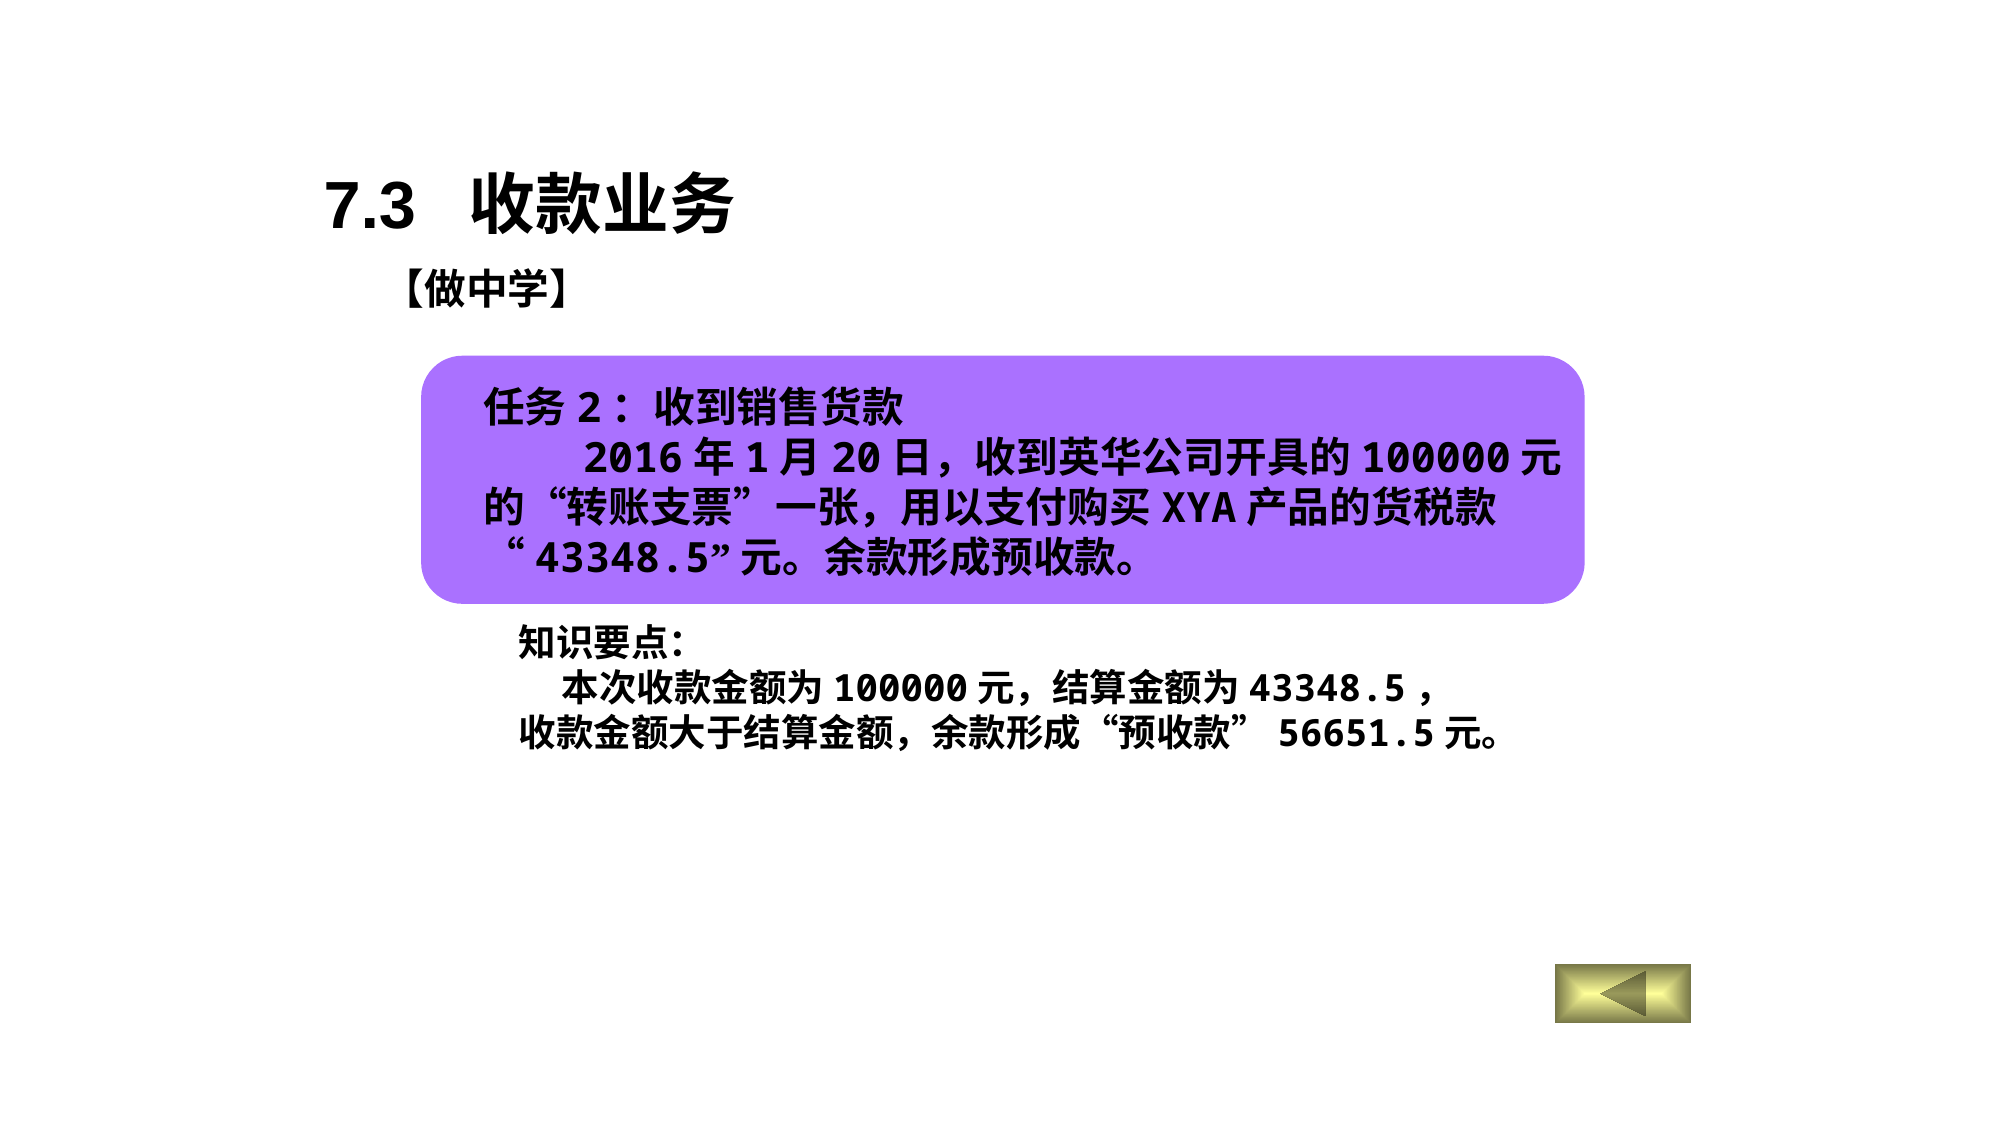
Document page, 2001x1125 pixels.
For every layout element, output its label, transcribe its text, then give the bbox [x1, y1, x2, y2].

text_box [421, 355, 1577, 604]
text_box 7.3 收款业务 [308, 154, 1644, 250]
text_box 任务2：收到销售货款 2016年1月20日，收到英华公司开具的100000元的“转账支票”一张，用以支付购买XYA产品的货税款“43348.5”元。余款形成预收款。 [468, 373, 1585, 589]
text_box 知识要点： 本次收款金额为100000元，结算金额为43348.5，收款金额大于结算金额，余款形成“预收款”56651.5元。 [503, 611, 1498, 806]
text_box 【做中学】 [367, 255, 607, 321]
text_box [1555, 964, 1692, 1024]
text_box [314, 125, 1650, 300]
